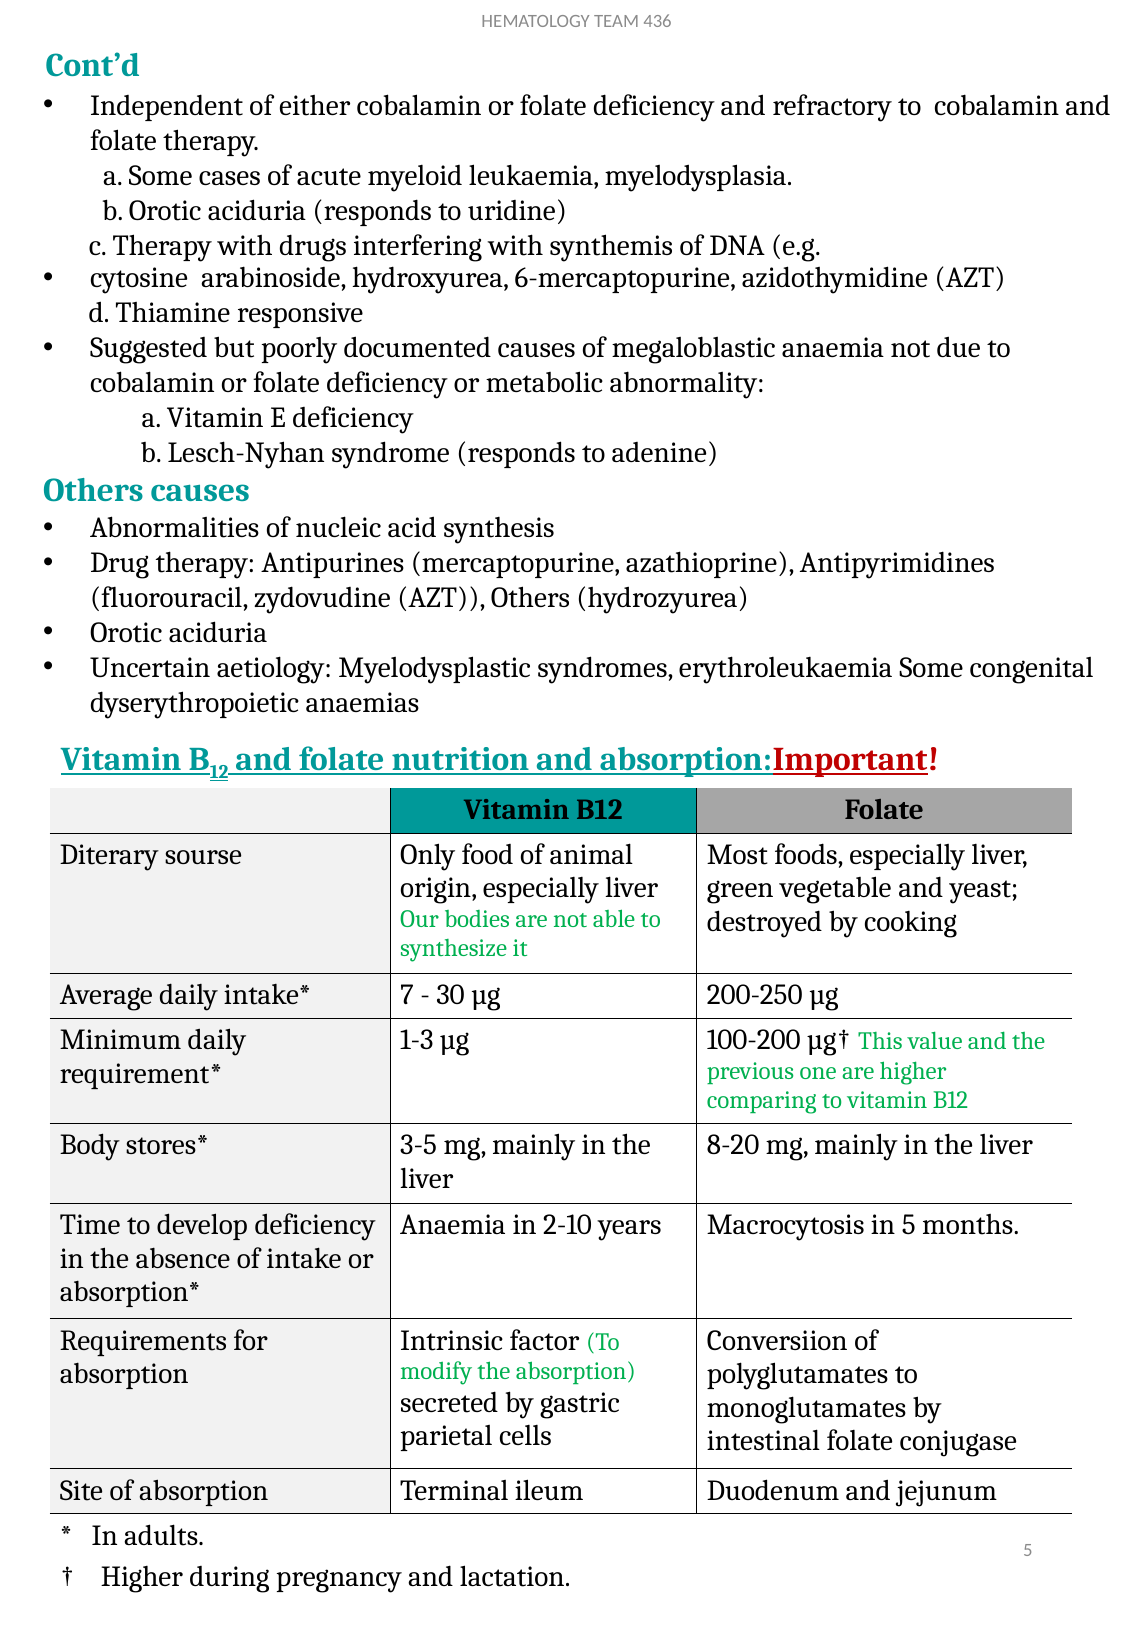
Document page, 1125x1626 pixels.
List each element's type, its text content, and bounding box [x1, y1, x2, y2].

table_cell Conversiion of polyglutamates to monoglutamates by intestinal folate conjugase [697, 1319, 1072, 1468]
text_box Vitamin B12 and folate nutrition and absorption:Important! [45, 729, 962, 791]
table_cell Site of absorption [50, 1469, 390, 1513]
table_cell 1-3 µg [391, 1019, 696, 1123]
table_cell Time to develop deficiency in the absence of intake or absorption* [50, 1204, 390, 1318]
slide_number 5 [794, 1506, 1048, 1593]
table_cell Anaemia in 2-10 years [391, 1204, 696, 1318]
table_cell 100-200 µg† This value and the previous one are higher comparing to vitamin B12 [697, 1019, 1072, 1123]
table_cell Duodenum and jejunum [697, 1469, 1072, 1513]
table_cell 3-5 mg, mainly in the liver [391, 1124, 696, 1203]
text_box Independent of either cobalamin or folate deficiency and refractory to cobalamin and folate therapy. a. Some cases of acute myeloid leukaemia, myelodysplasia. b. Orotic aciduria (responds to uridine) c. Therapy with drugs interfering with synthemis of DNA (e.g. [28, 78, 1125, 269]
table_cell 8-20 mg, mainly in the liver [697, 1124, 1072, 1203]
table_cell 7 - 30 µg [391, 974, 696, 1018]
table_cell Body stores* [50, 1124, 390, 1203]
table_cell Most foods, especially liver, green vegetable and yeast; destroyed by cooking [697, 834, 1072, 973]
text_box cytosine arabinoside, hydroxyurea, 6-mercaptopurine, azidothymidine (AZT) d. Thiamine responsive Suggested but poorly documented causes of megaloblastic anaemia not due to cobalamin or folate deficiency or metabolic abnormality: a. Vitamin E deficiency b. Lesch-Nyhan syndrome (responds to adenine) Others causes Abnormalities of nucleic acid synthesis Drug therapy: Antipurines (mercaptopurine, azathioprine), Antipyrimidines (fluorouracil, zydovudine (AZT)), Others (hydrozyurea) Orotic aciduria Uncertain aetiology: Myelodysplastic syndromes, erythroleukaemia Some congenital dyserythropoietic anaemias [28, 269, 1125, 806]
text_box Cont’d [30, 35, 156, 91]
footer HEMATOLOGY TEAM 436 [386, 0, 767, 64]
table_cell Only food of animal origin, especially liver Our bodies are not able to synthesize it [391, 834, 696, 973]
table_header [50, 788, 390, 833]
table_cell * In adults. † Higher during pregnancy and lactation. [50, 1514, 1072, 1601]
table_cell Average daily intake* [50, 974, 390, 1018]
table_cell Terminal ileum [391, 1469, 696, 1513]
table_header Folate [697, 788, 1072, 833]
table_cell Diterary sourse [50, 834, 390, 973]
table_cell 200-250 µg [697, 974, 1072, 1018]
table_header Vitamin B12 [391, 788, 696, 833]
table_cell Requirements for absorption [50, 1319, 390, 1468]
table_cell Minimum daily requirement* [50, 1019, 390, 1123]
table_cell Macrocytosis in 5 months. [697, 1204, 1072, 1318]
table_cell Intrinsic factor (To modify the absorption) secreted by gastric parietal cells [391, 1319, 696, 1468]
